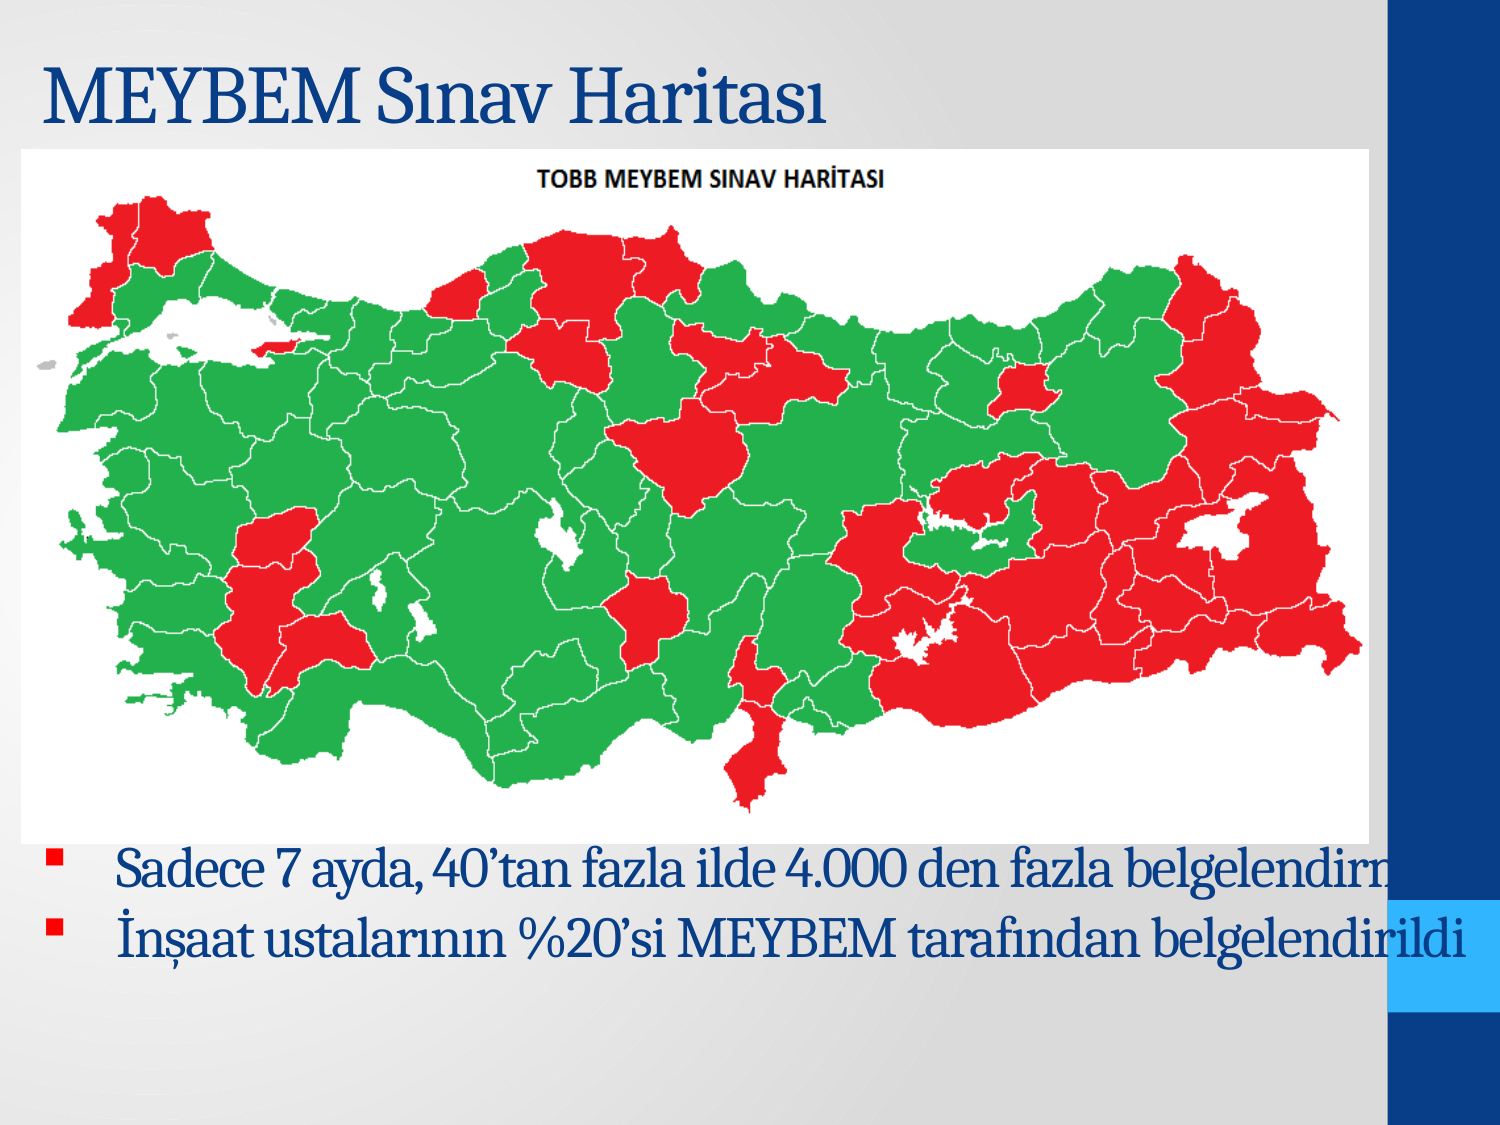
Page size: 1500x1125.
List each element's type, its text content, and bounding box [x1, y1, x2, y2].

text_box Sadece 7 ayda, 40’tan fazla ilde 4.000 den fazla belgelendirme İnşaat ustalarının %20’si MEYBEM tarafından belgelendirildi [26, 822, 1500, 977]
text_box MEYBEM Sınav Haritası [26, 32, 1202, 143]
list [20, 149, 1370, 844]
